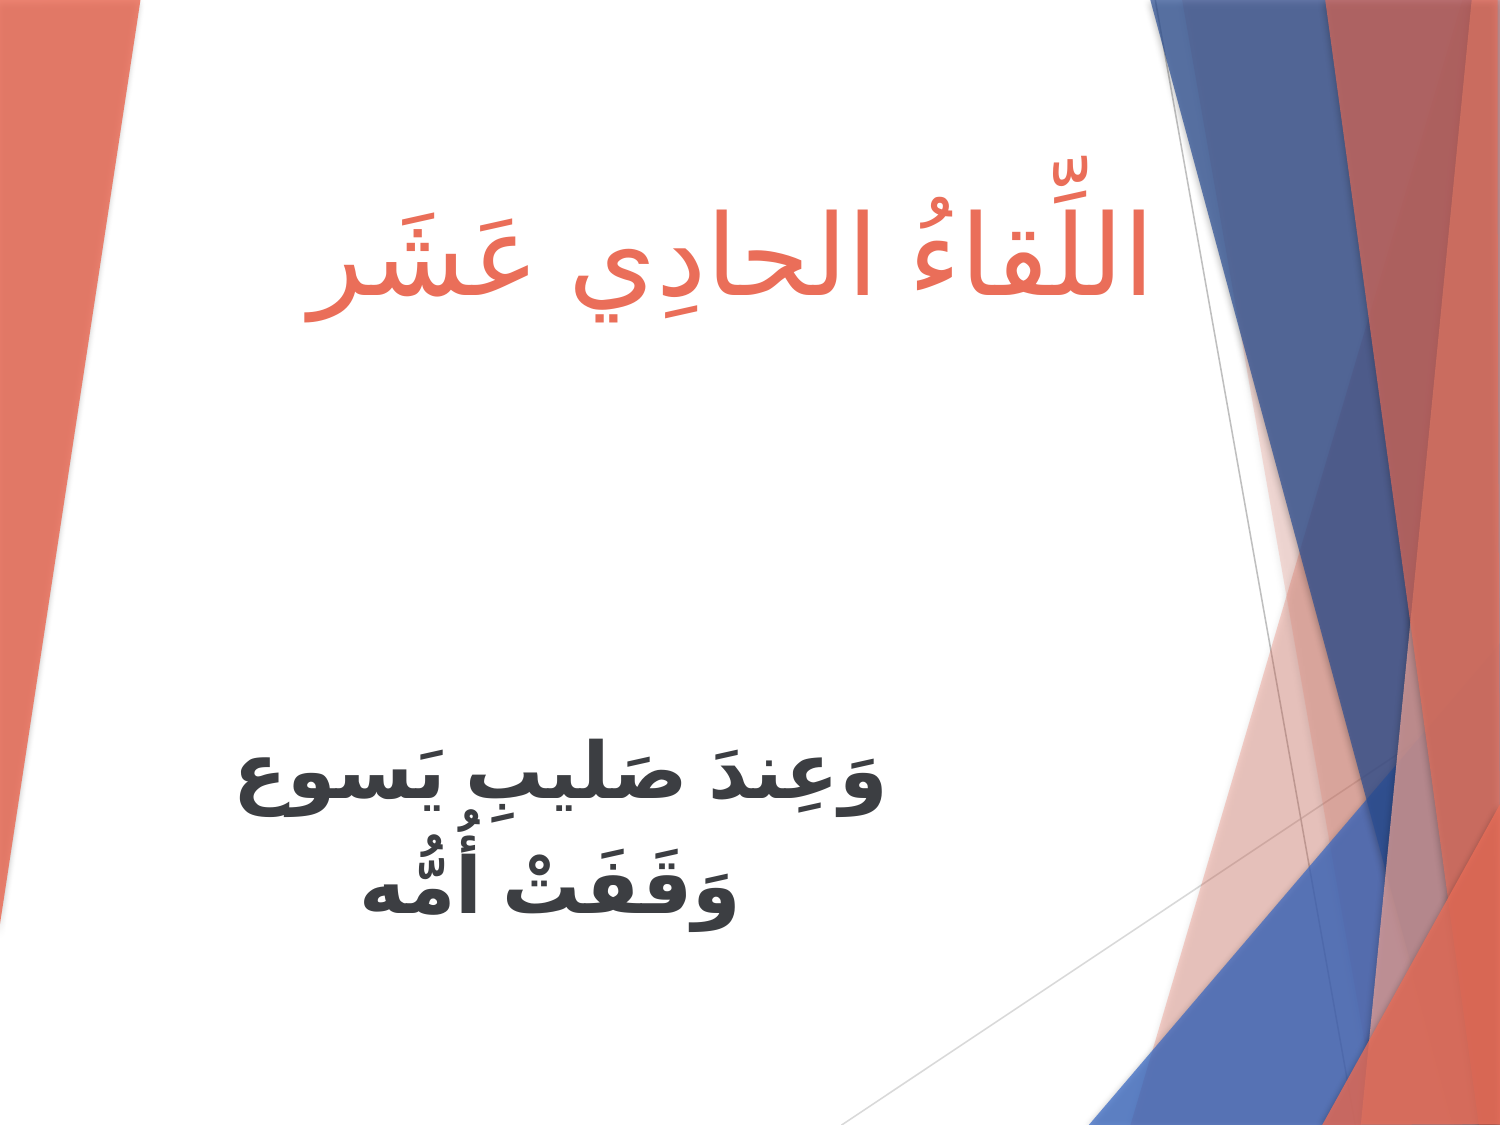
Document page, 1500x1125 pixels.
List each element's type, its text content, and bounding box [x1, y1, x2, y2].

title اللِّقاءُ الحادِي عَشَر [201, 177, 1170, 326]
subtitle وَعِندَ صَليبِ يَسوع وَقَفَتْ أُمُّه [15, 579, 1086, 999]
